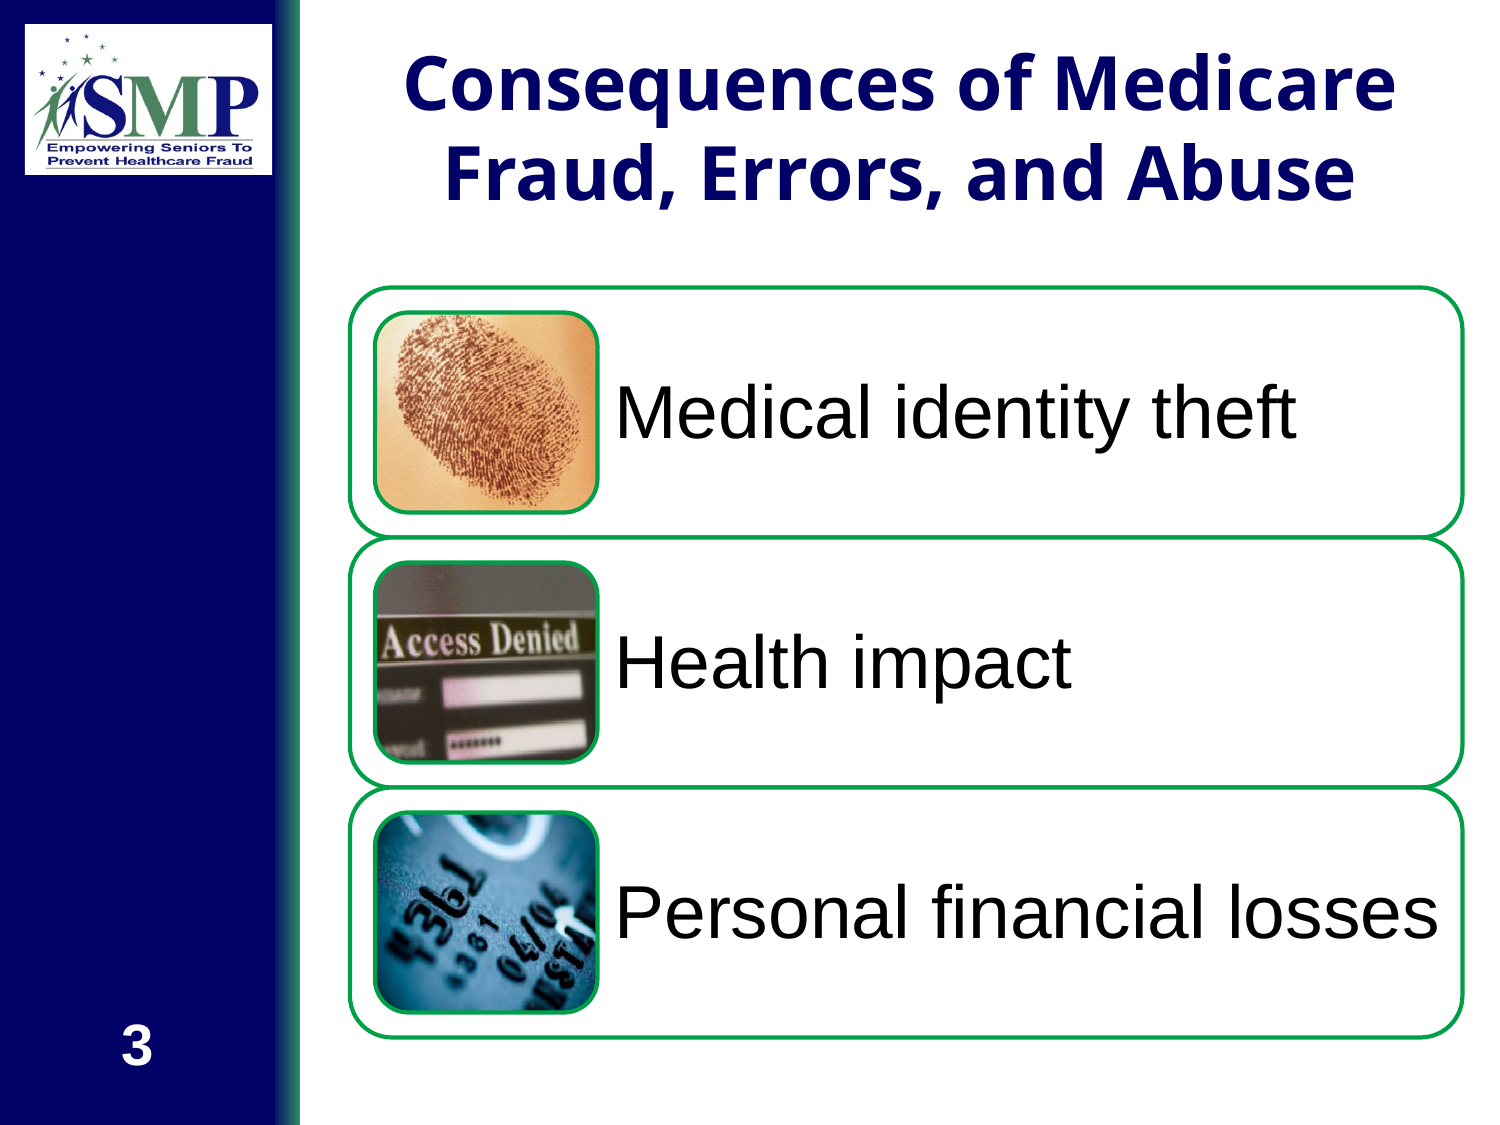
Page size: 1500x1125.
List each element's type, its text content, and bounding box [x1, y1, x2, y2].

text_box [349, 287, 1463, 1038]
title Consequences of Medicare Fraud, Errors, and Abuse [300, 37, 1500, 213]
picture [24, 24, 273, 175]
slide_number 3 [0, 999, 276, 1076]
